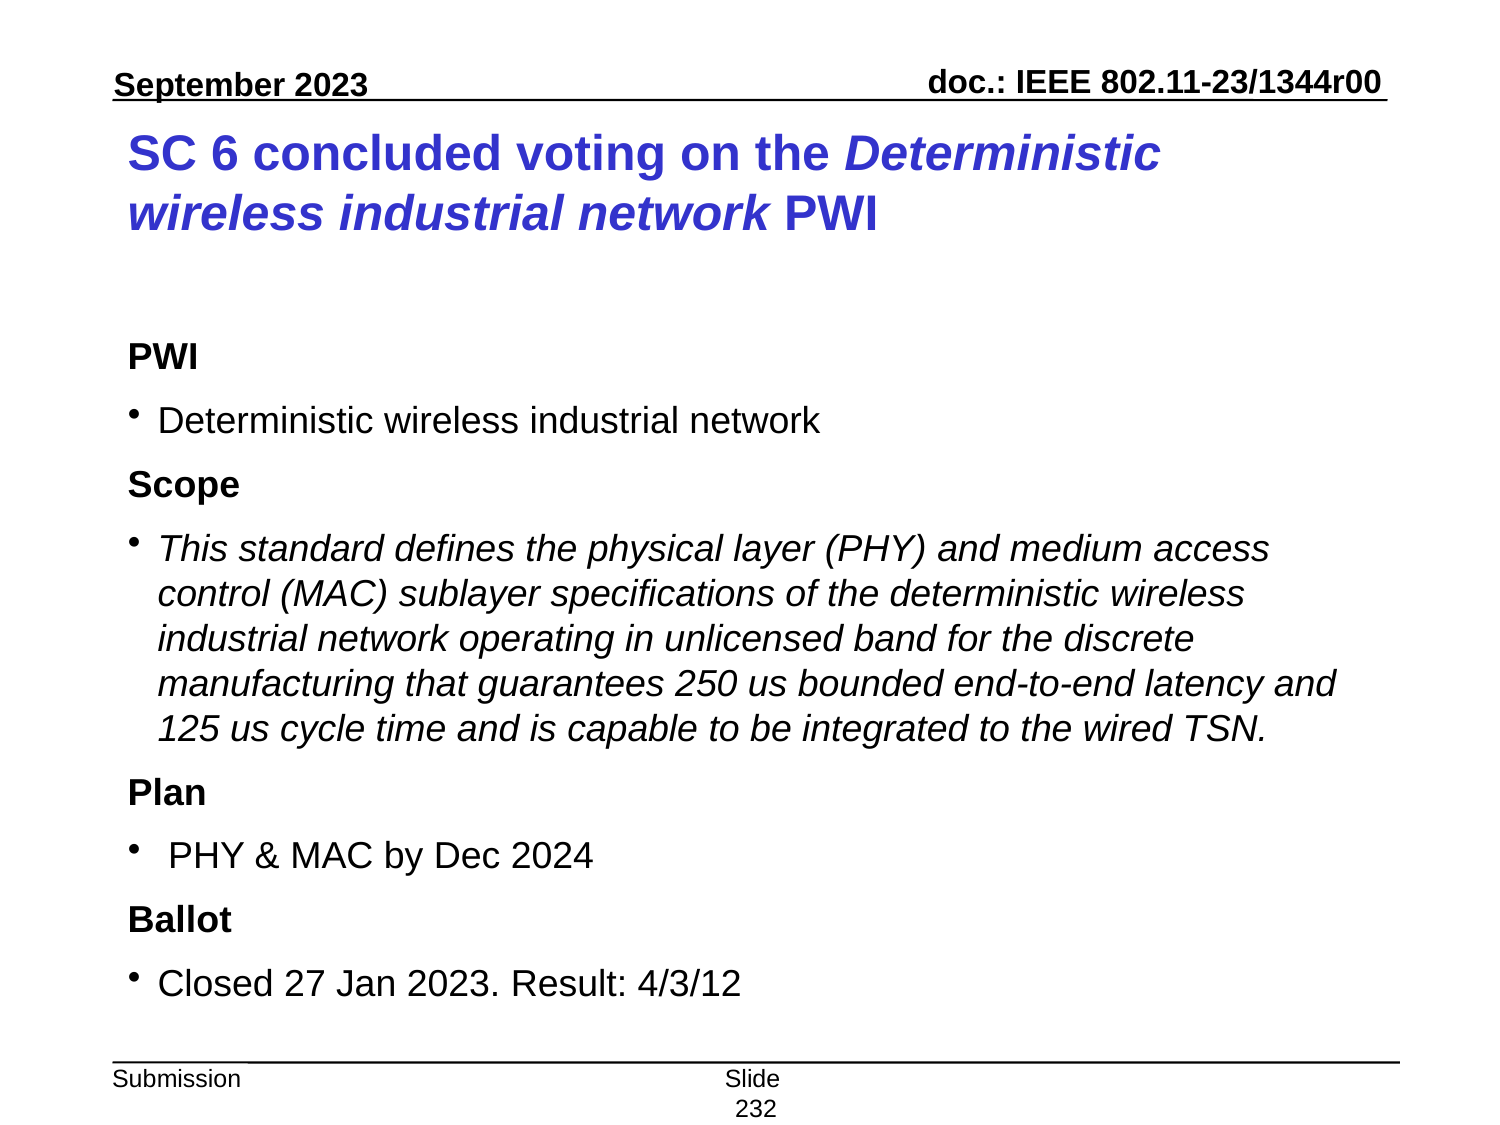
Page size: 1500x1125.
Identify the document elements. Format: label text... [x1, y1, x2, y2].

slide_number Slide 232 [709, 1061, 803, 1093]
title SC 6 concluded voting on the Deterministic wireless industrial network PWI [112, 112, 1388, 288]
list PWI Deterministic wireless industrial network Scope This standard defines the physical layer (PHY) and medium access control (MAC) sublayer specifications of the deterministic wireless industrial network operating in unlicensed band for the discrete manufacturing that guarantees 250 us bounded end-to-end latency and 125 us cycle time and is capable to be integrated to the wired TSN. Plan PHY & MAC by Dec 2024 Ballot Closed 27 Jan 2023. Result: 4/3/12 [112, 324, 1388, 1000]
